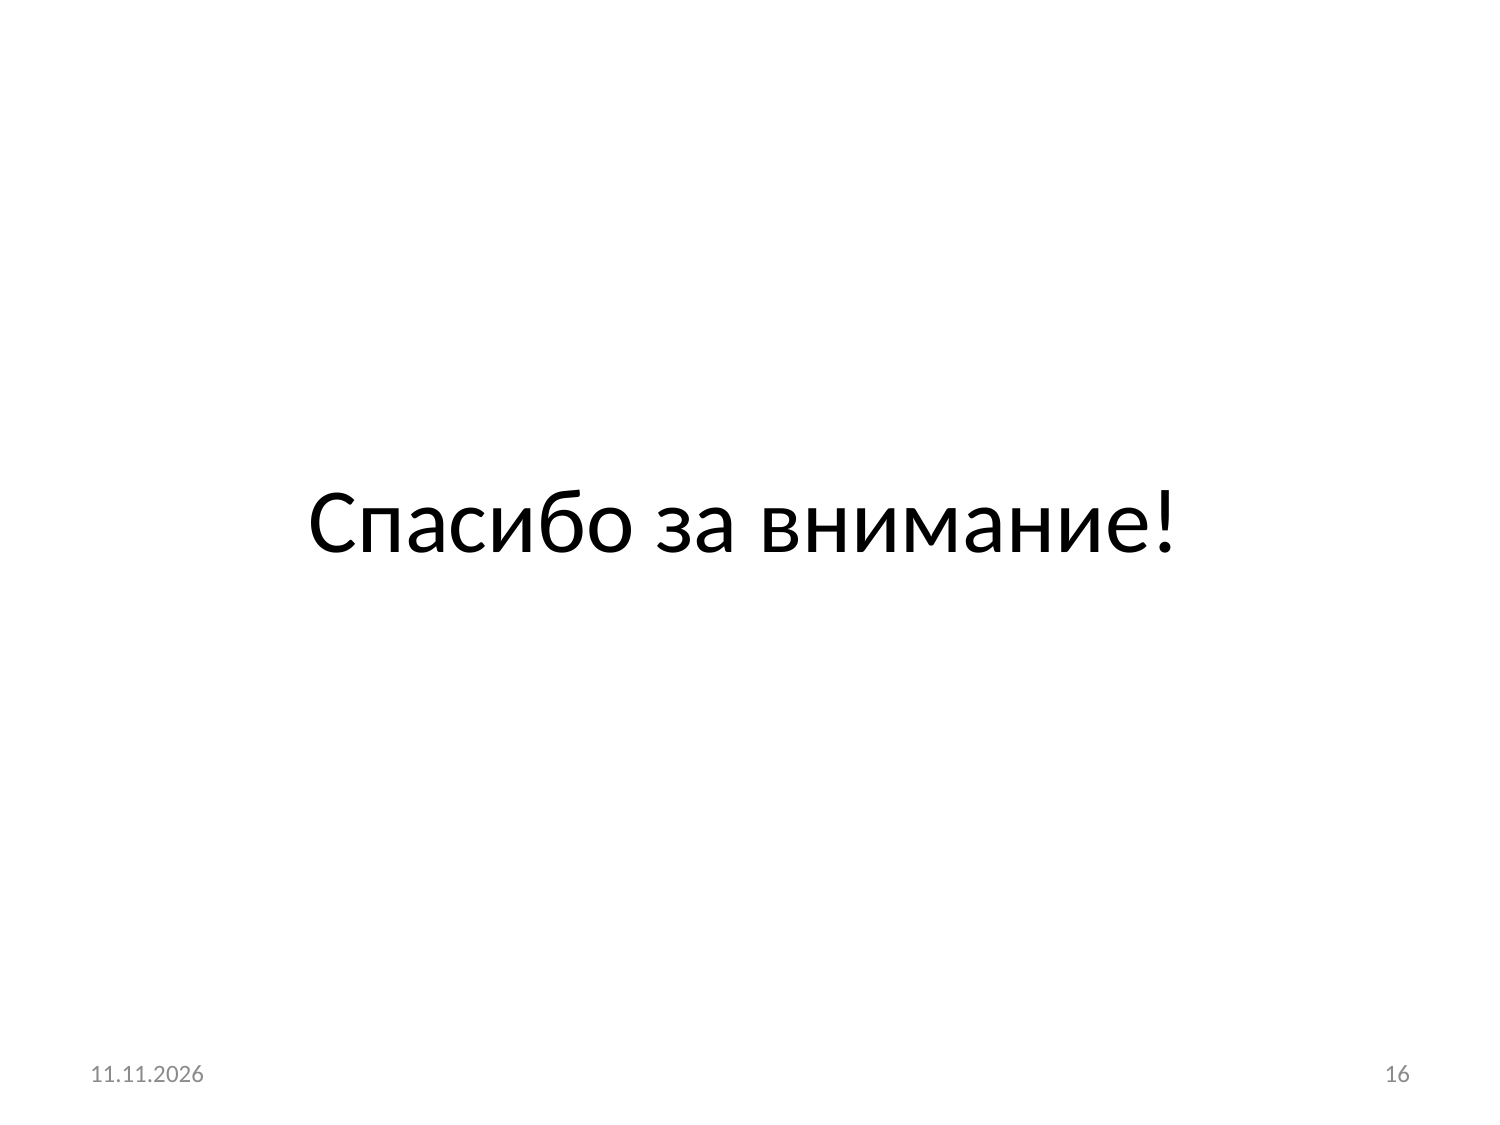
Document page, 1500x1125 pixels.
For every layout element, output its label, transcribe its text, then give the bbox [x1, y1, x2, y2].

title Спасибо за внимание! [70, 421, 1421, 610]
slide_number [75, 1042, 425, 1103]
slide_number 16 [1074, 1042, 1425, 1103]
